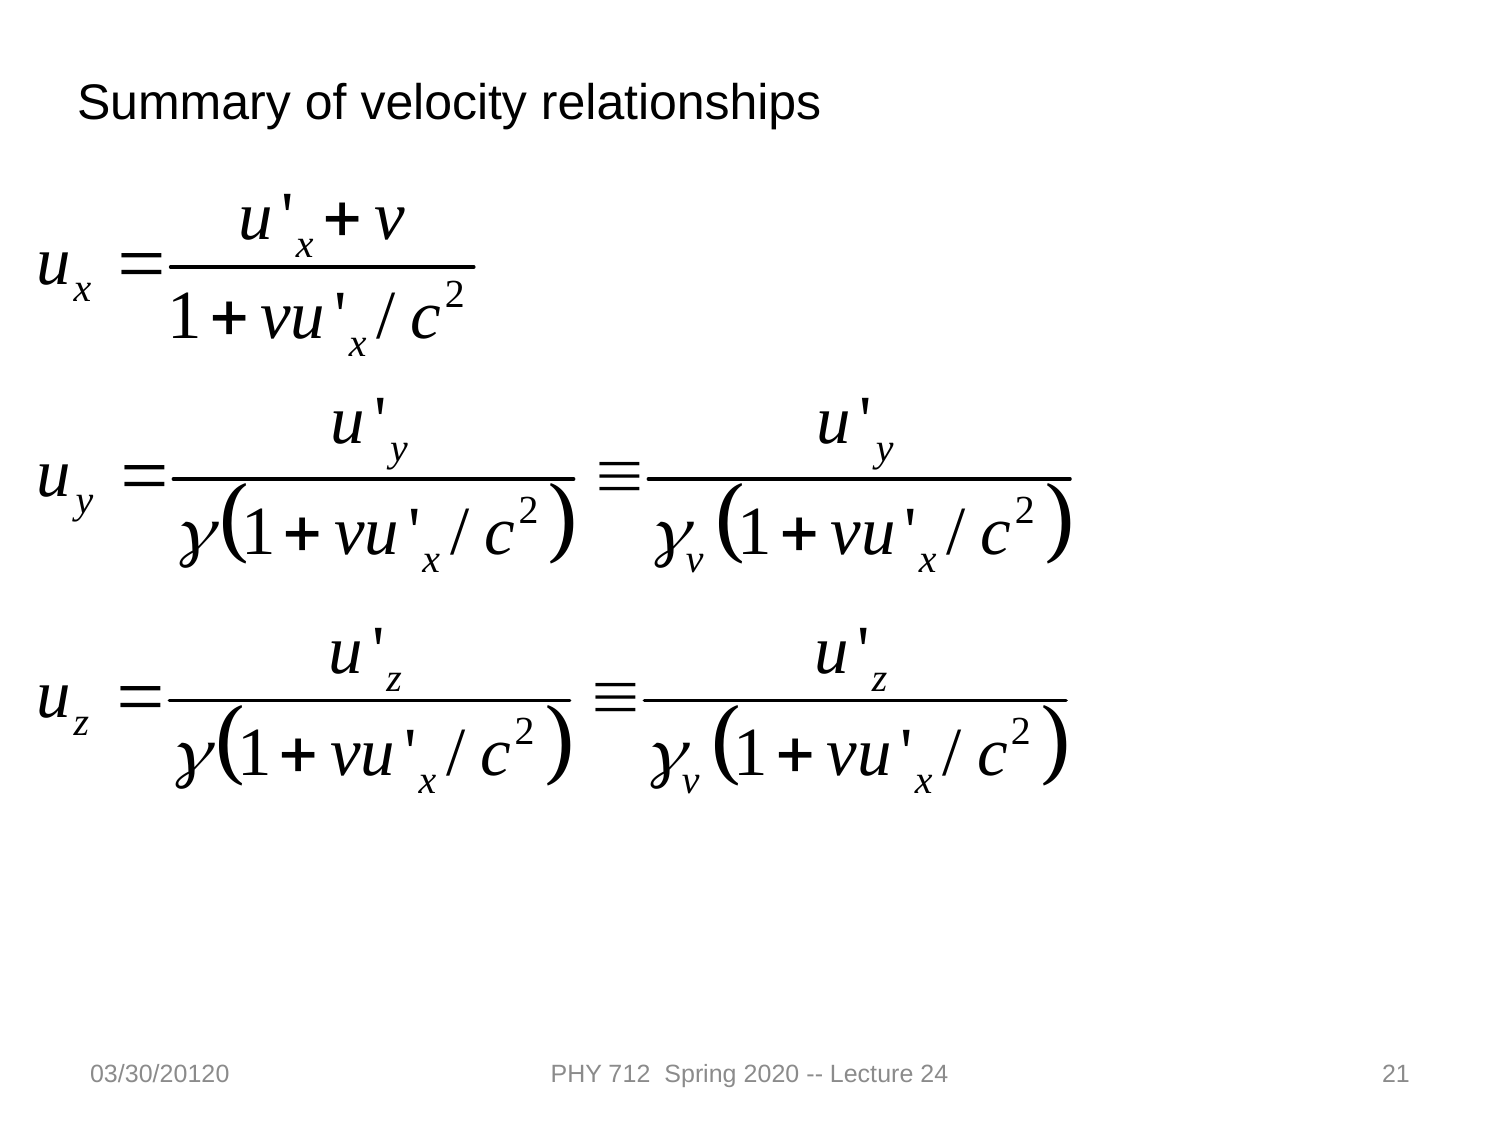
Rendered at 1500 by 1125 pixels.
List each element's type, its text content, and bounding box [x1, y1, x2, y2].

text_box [28, 174, 1085, 824]
slide_number 21 [1074, 1042, 1425, 1103]
text_box Summary of velocity relationships [62, 62, 1325, 138]
footer PHY 712 Spring 2020 -- Lecture 24 [512, 1042, 988, 1103]
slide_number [75, 1042, 425, 1103]
